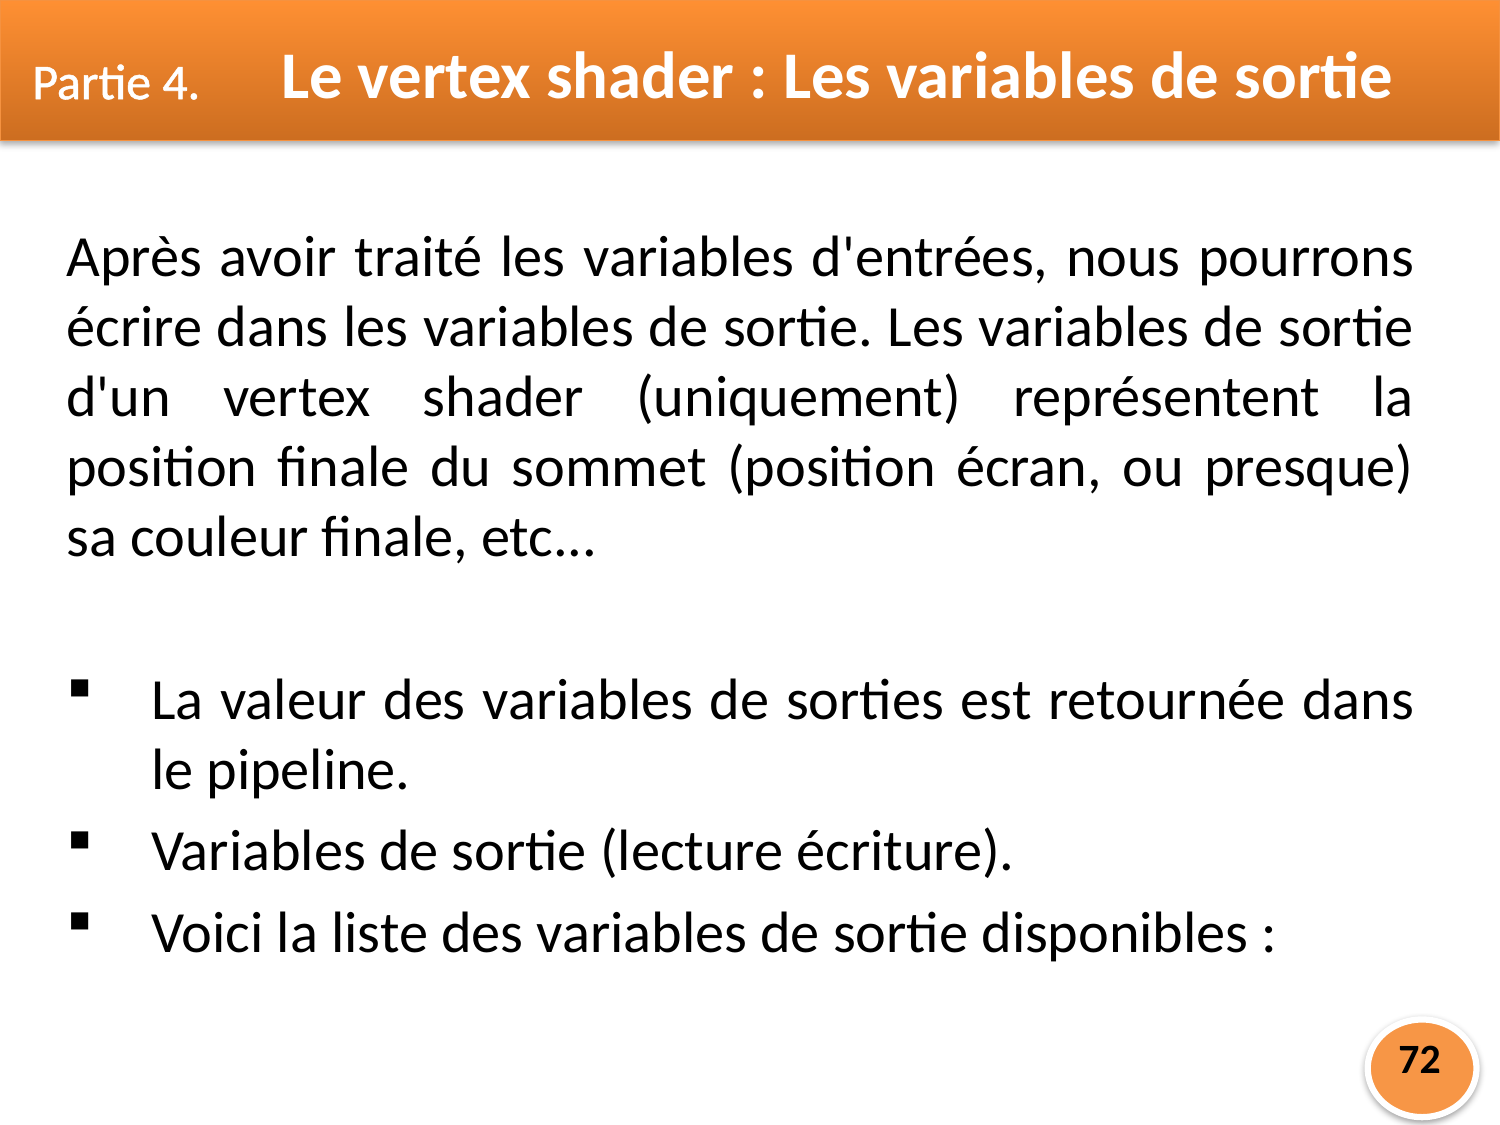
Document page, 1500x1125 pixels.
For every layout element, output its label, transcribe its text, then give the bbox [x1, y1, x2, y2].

subtitle Après avoir traité les variables d'entrées, nous pourrons écrire dans les variables de sortie. Les variables de sortie d'un vertex shader (uniquement) représentent la position finale du sommet (position écran, ou presque) sa couleur finale, etc... La valeur des variables de sorties est retournée dans le pipeline. Variables de sortie (lecture écriture). Voici la liste des variables de sortie disponibles : [51, 210, 1430, 1032]
text_box [0, 0, 1500, 141]
text_box Partie 4. [11, 11, 221, 128]
text_box 72 [1364, 1016, 1480, 1121]
text_box Le vertex shader : Les variables de sortie [221, 23, 1477, 119]
